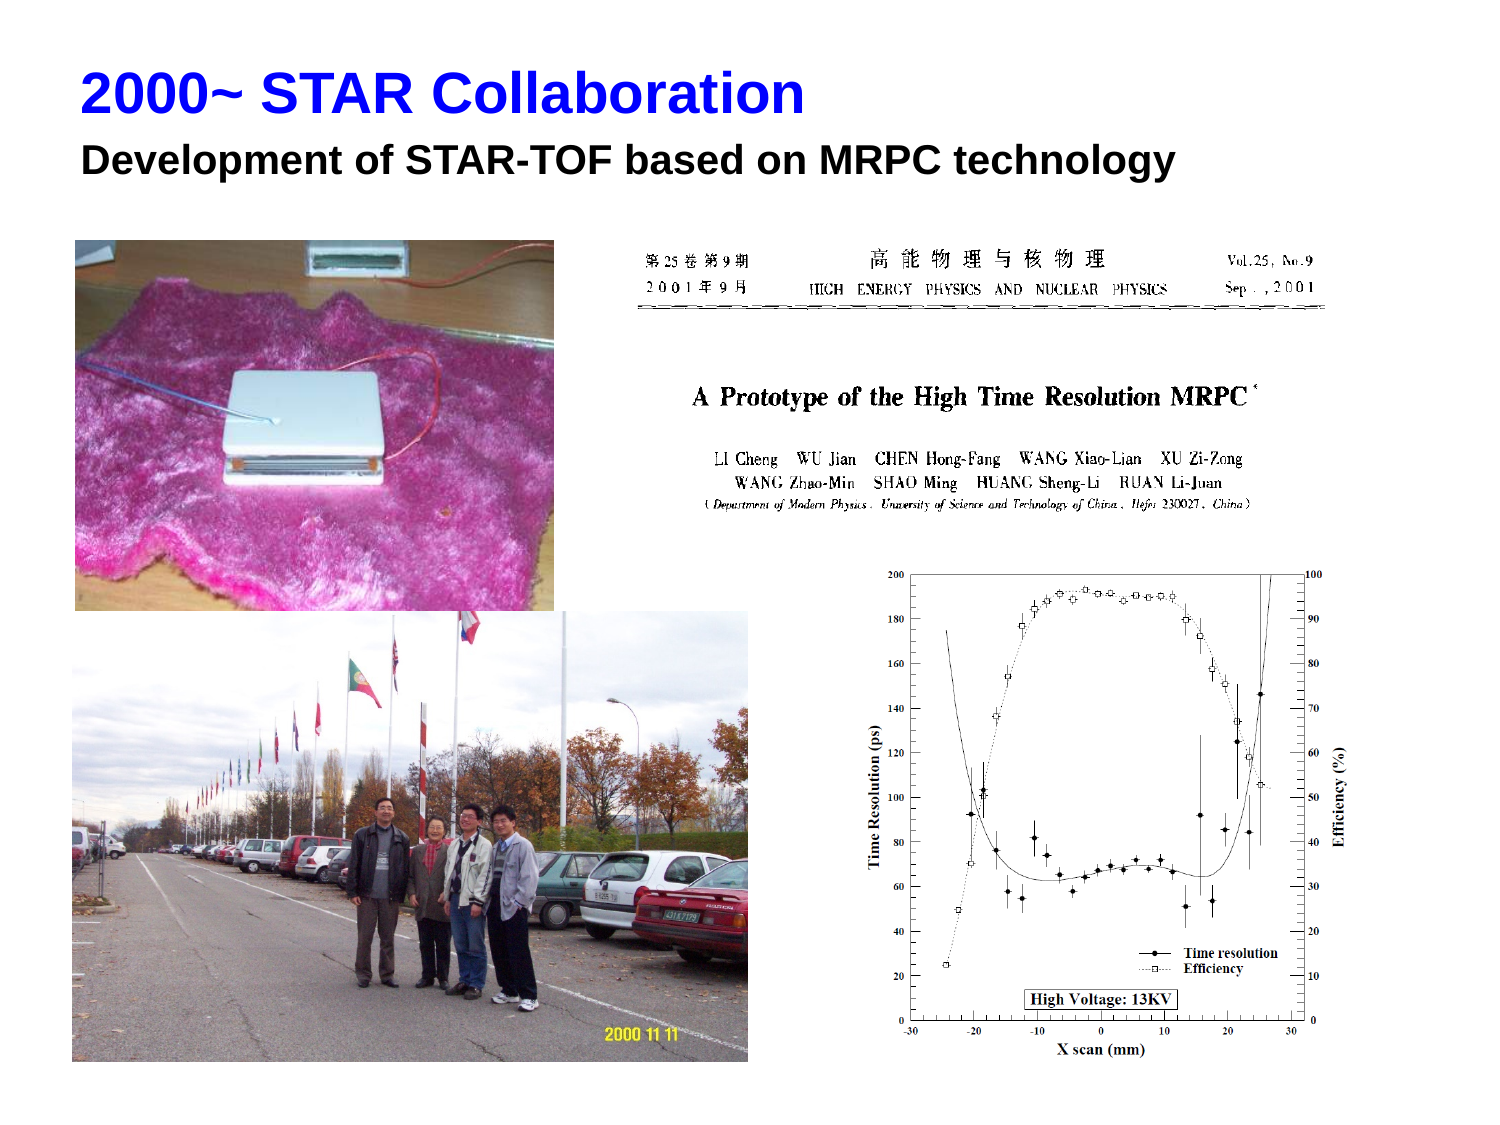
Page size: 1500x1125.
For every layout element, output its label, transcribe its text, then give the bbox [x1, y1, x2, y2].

picture [72, 240, 748, 1062]
picture [856, 565, 1354, 1062]
picture [637, 243, 1331, 516]
text_box 2000~ STAR Collaboration Development of STAR-TOF based on MRPC technology [65, 47, 1430, 253]
